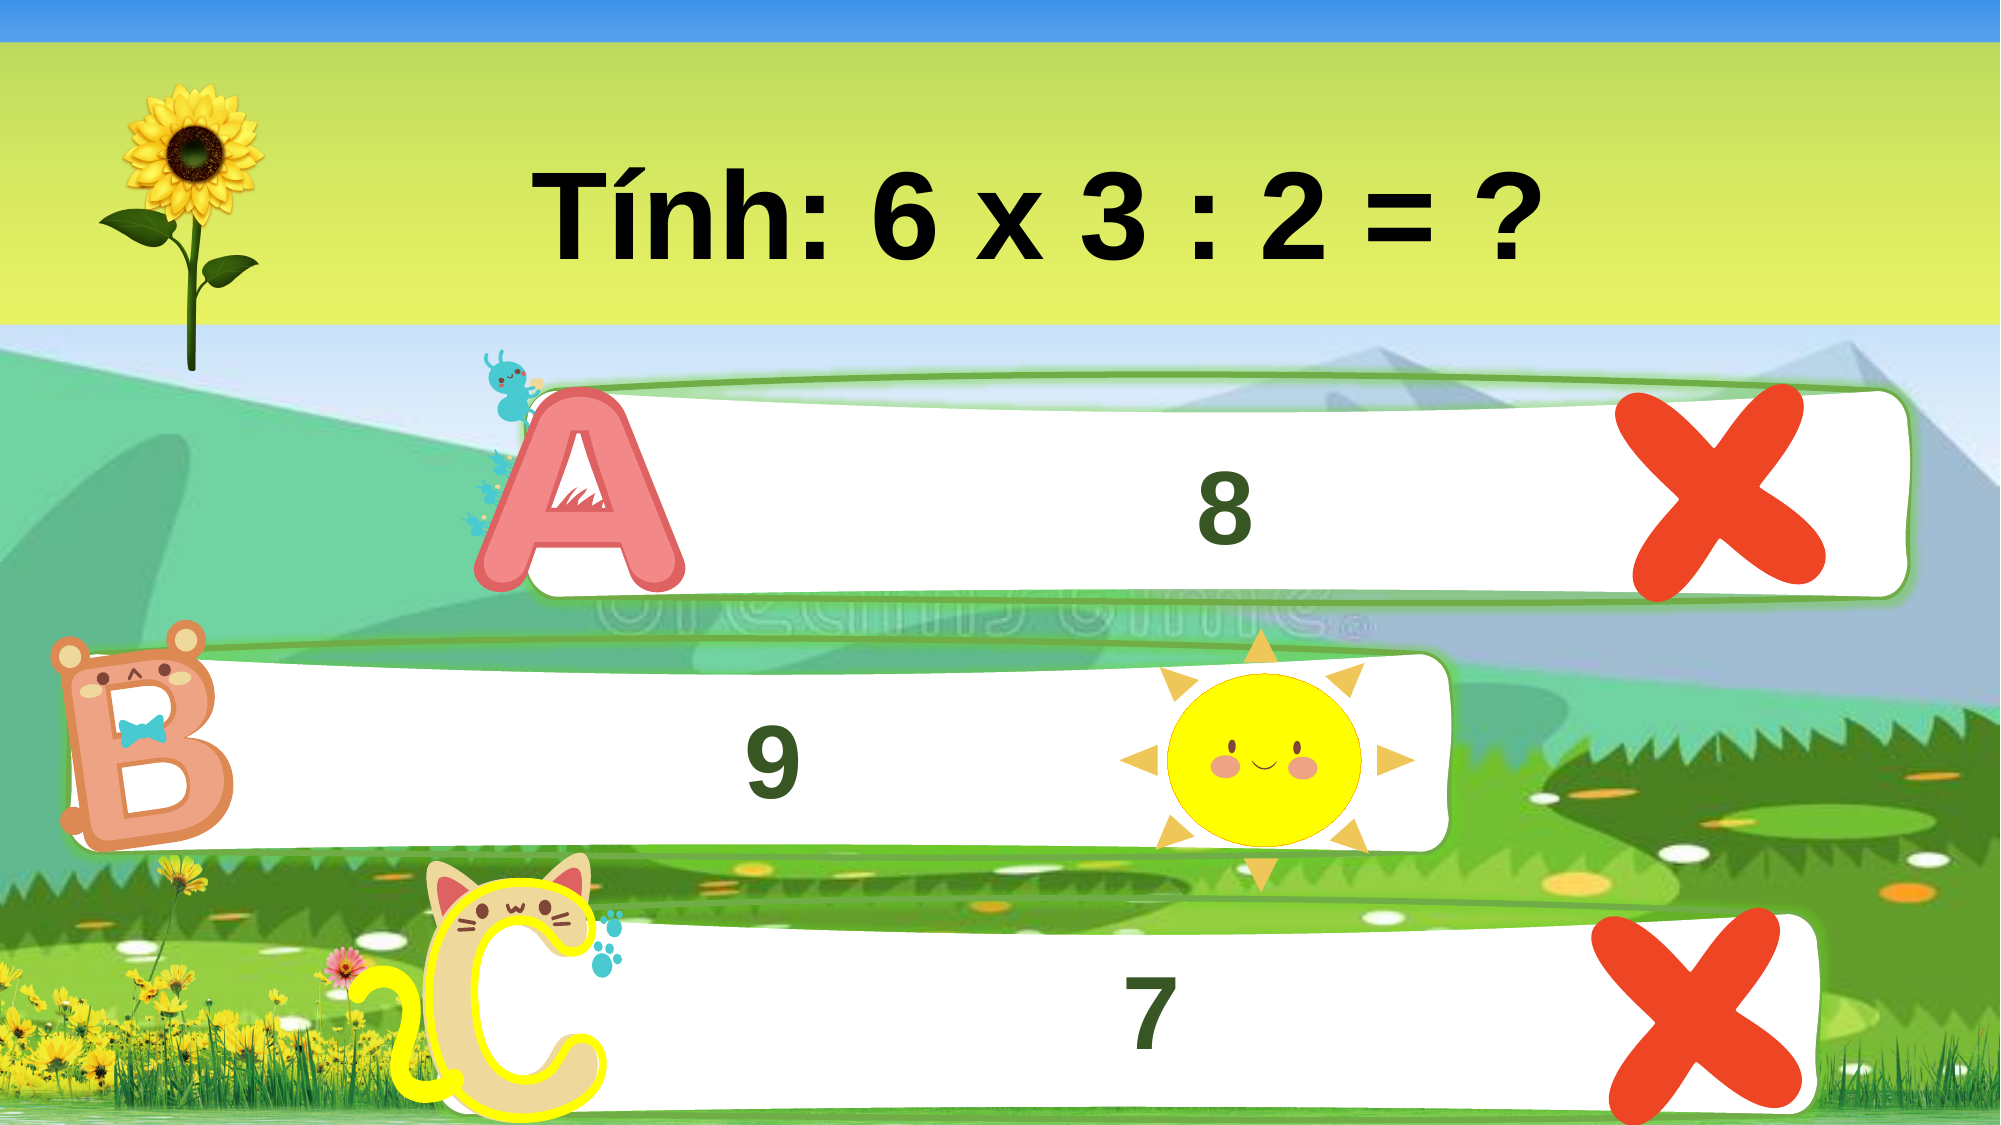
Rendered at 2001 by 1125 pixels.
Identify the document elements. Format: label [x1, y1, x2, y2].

text_box [1119, 628, 1416, 893]
text_box [0, 42, 2000, 388]
text_box [345, 858, 1818, 1125]
picture [0, 388, 2000, 1125]
text_box [1643, 597, 1673, 602]
text_box [46, 627, 1449, 852]
picture [0, 0, 2000, 42]
text_box [460, 388, 1908, 597]
